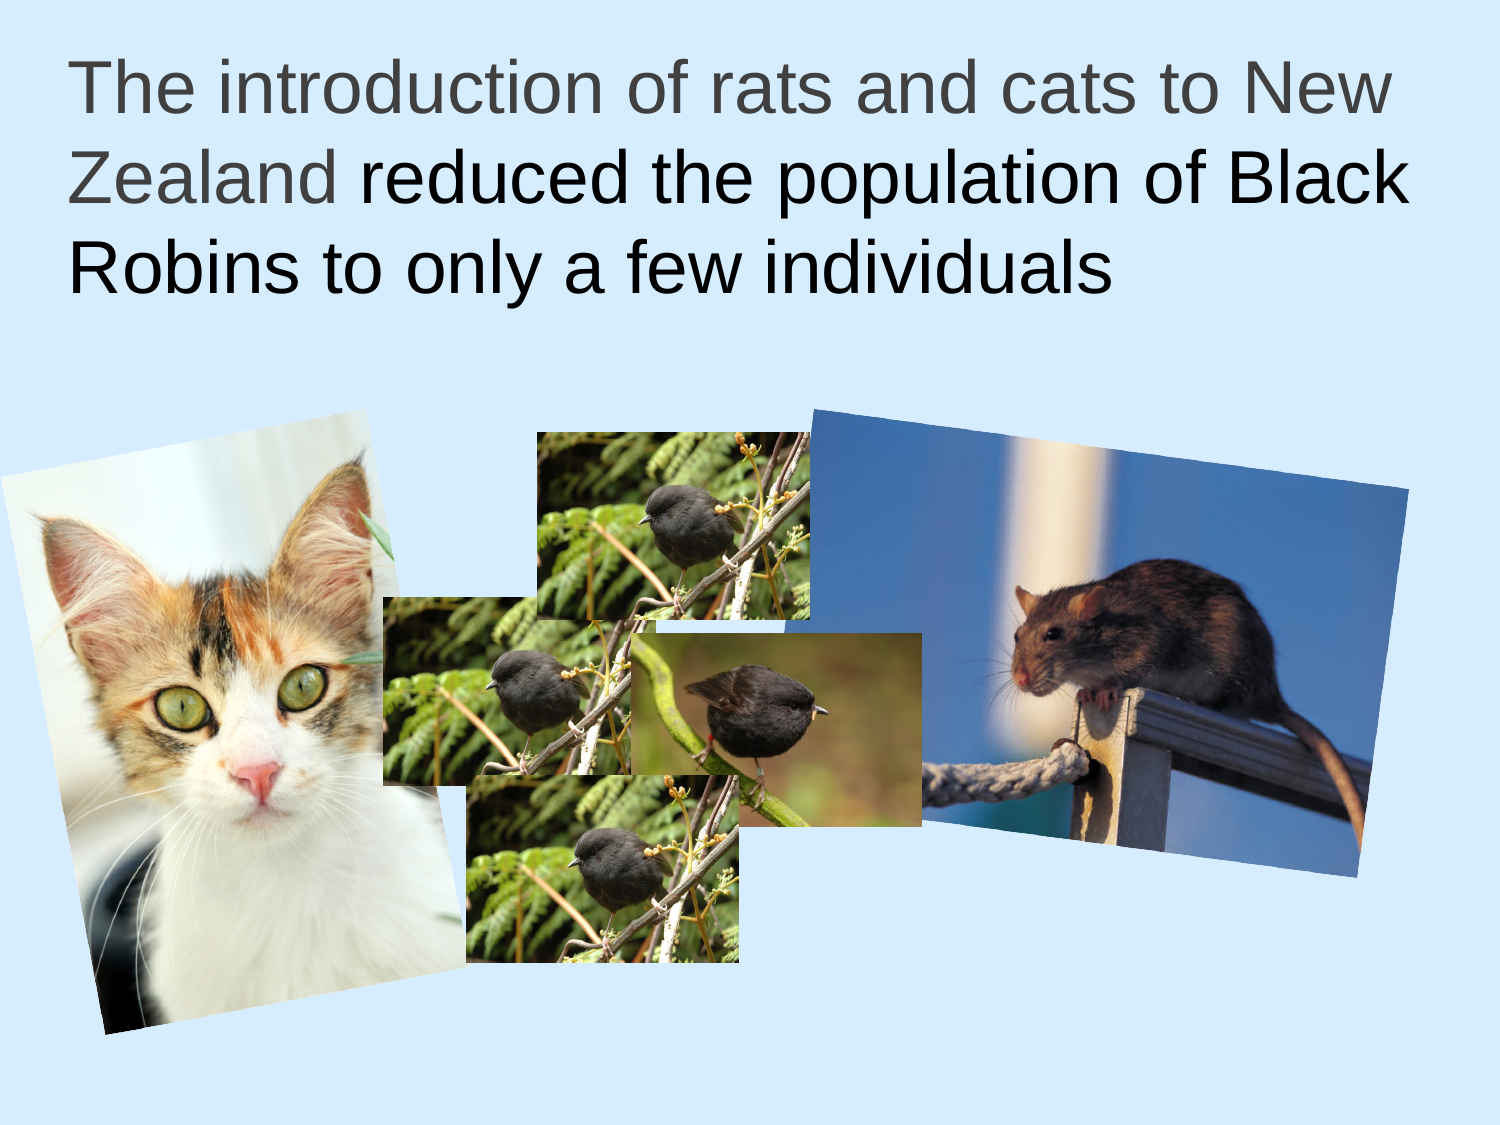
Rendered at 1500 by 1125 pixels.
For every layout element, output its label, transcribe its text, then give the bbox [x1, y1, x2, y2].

text_box The introduction of rats and cats to New Zealand reduced the population of Black Robins to only a few individuals [53, 30, 1459, 316]
picture [1, 409, 1409, 1034]
